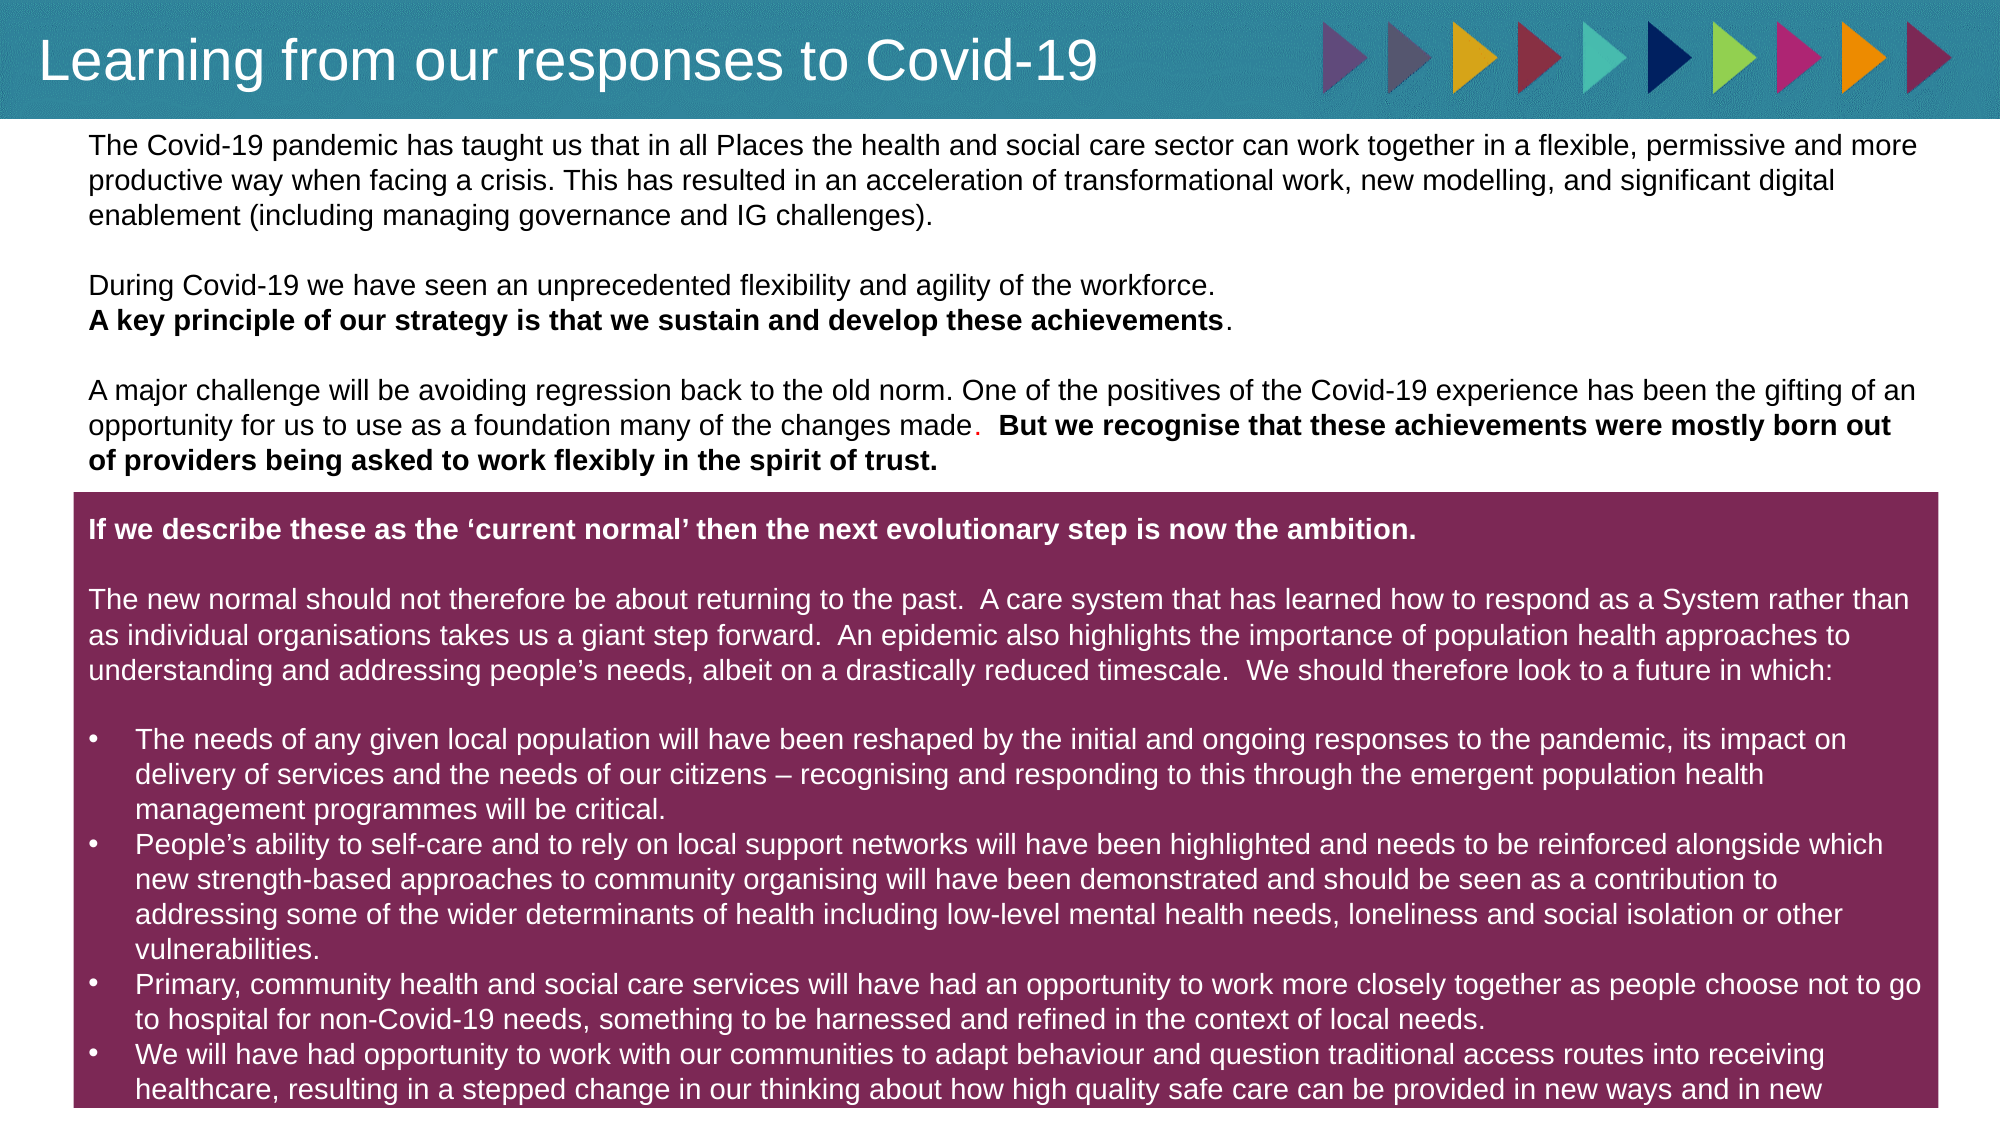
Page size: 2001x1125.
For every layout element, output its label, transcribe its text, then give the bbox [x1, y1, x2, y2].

picture [0, 0, 2000, 119]
text_box The Covid-19 pandemic has taught us that in all Places the health and social care sector can work together in a flexible, permissive and more productive way when facing a crisis. This has resulted in an acceleration of transformational work, new modelling, and significant digital enablement (including managing governance and IG challenges). During Covid-19 we have seen an unprecedented flexibility and agility of the workforce. A key principle of our strategy is that we sustain and develop these achievements. A major challenge will be avoiding regression back to the old norm. One of the positives of the Covid-19 experience has been the gifting of an opportunity for us to use as a foundation many of the changes made. But we recognise that these achievements were mostly born out of providers being asked to work flexibly in the spirit of trust. If we describe these as the ‘current normal’ then the next evolutionary step is now the ambition. The new normal should not therefore be about returning to the past. A care system that has learned how to respond as a System rather than as individual organisations takes us a giant step forward. An epidemic also highlights the importance of population health approaches to understanding and addressing people’s needs, albeit on a drastically reduced timescale. We should therefore look to a future in which: The needs of any given local population will have been reshaped by the initial and ongoing responses to the pandemic, its impact on delivery of services and the needs of our citizens – recognising and responding to this through the emergent population health management programmes will be critical. People’s ability to self-care and to rely on local support networks will have been highlighted and needs to be reinforced alongside which new strength-based approaches to community organising will have been demonstrated and should be seen as a contribution to addressing some of the wider determinants of health including low-level mental health needs, loneliness and social isolation or other vulnerabilities. Primary, community health and social care services will have had an opportunity to work more closely together as people choose not to go to hospital for non-Covid-19 needs, something to be harnessed and refined in the context of local needs. We will have had opportunity to work with our communities to adapt behaviour and question traditional access routes into receiving healthcare, resulting in a stepped change in our thinking about how high quality safe care can be provided in new ways and in new settings. [73, 119, 1942, 1125]
